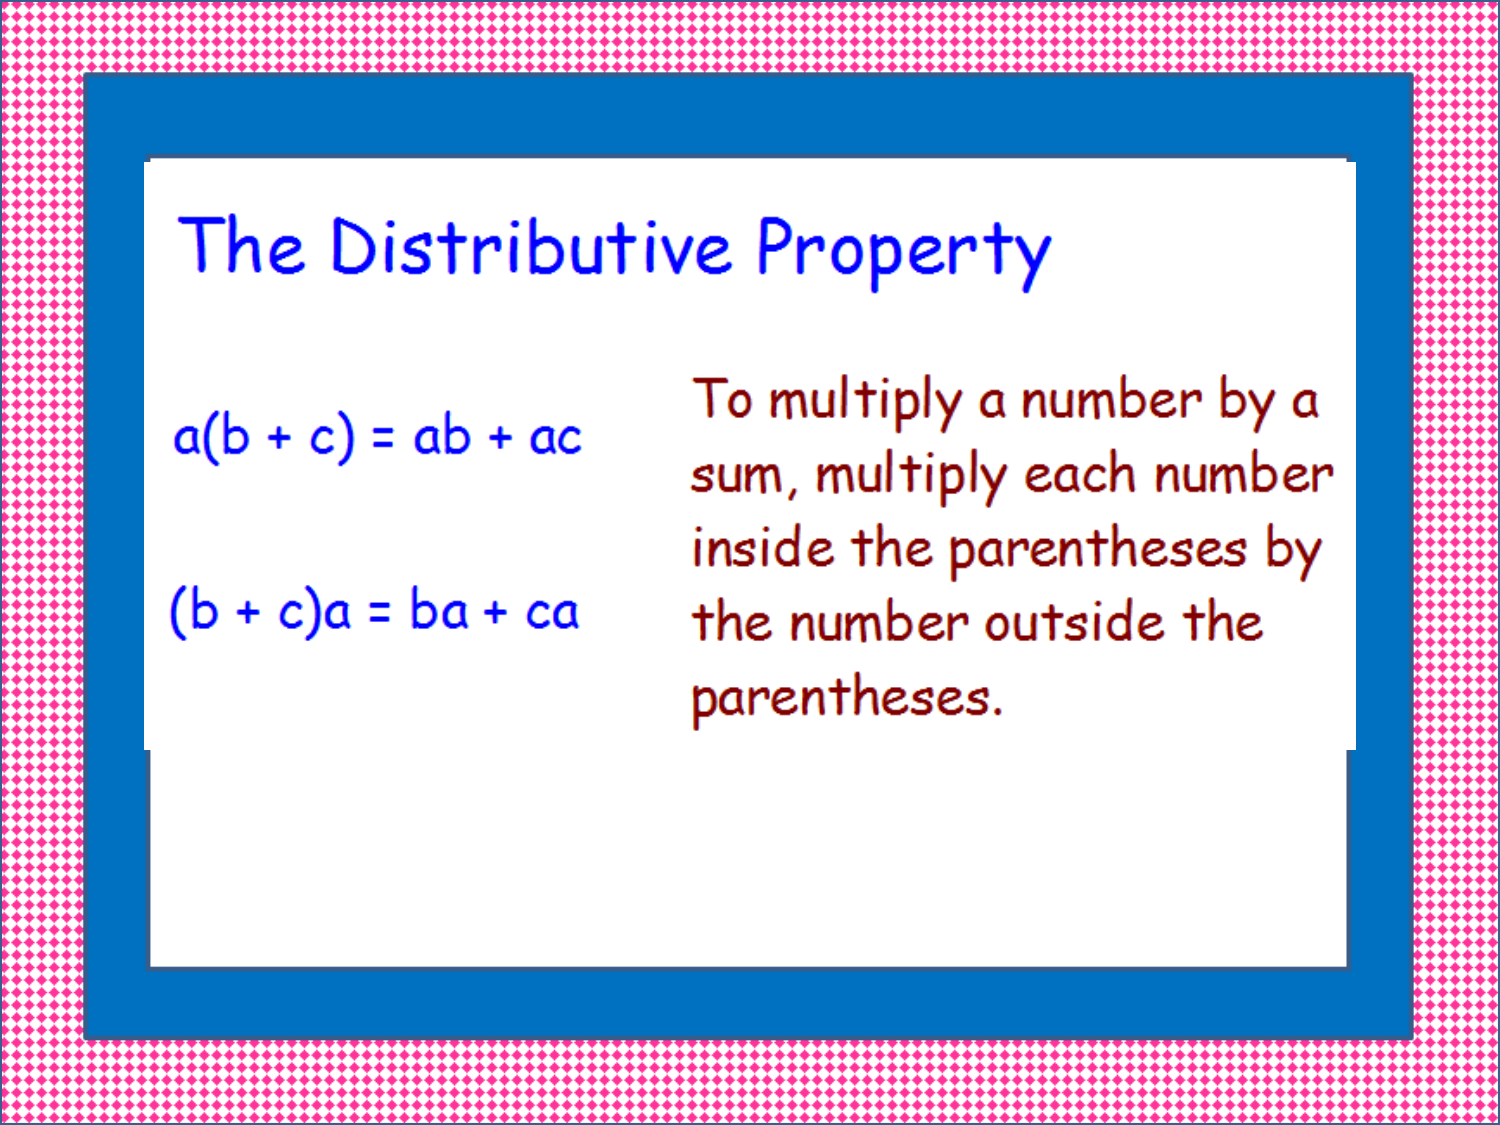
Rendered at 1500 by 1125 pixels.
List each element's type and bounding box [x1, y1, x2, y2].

picture [144, 162, 1356, 751]
text_box [0, 0, 1500, 1125]
